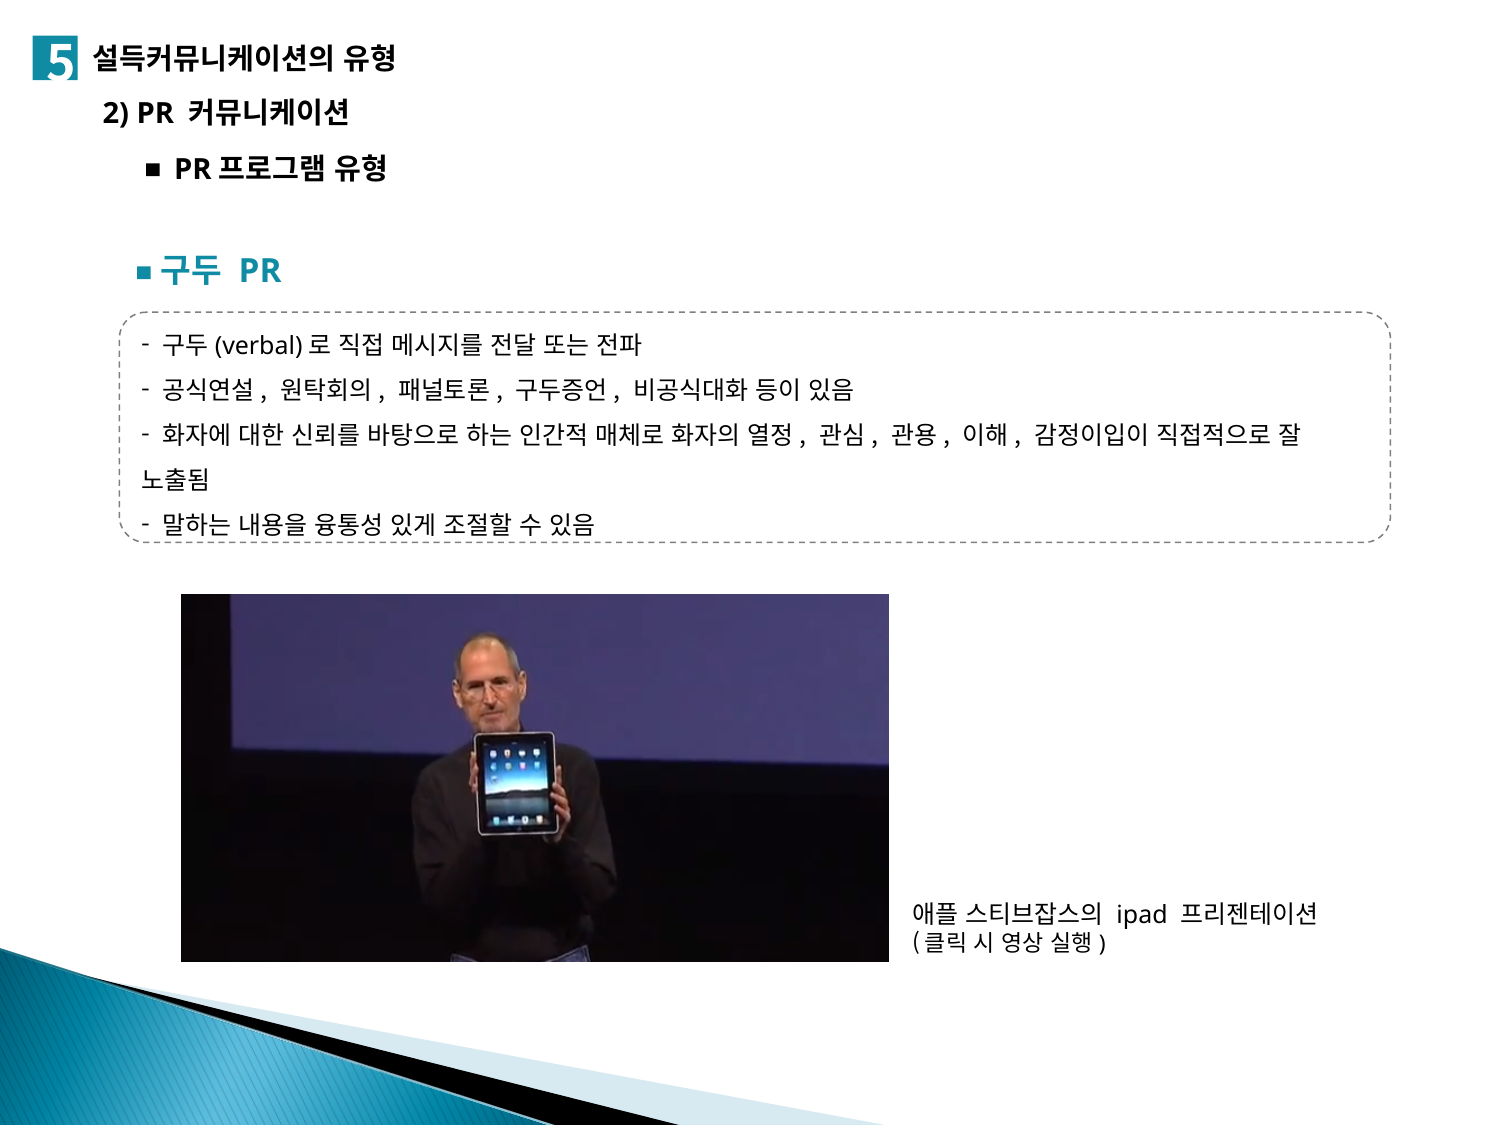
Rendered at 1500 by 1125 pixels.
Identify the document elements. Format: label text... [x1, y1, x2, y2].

text_box - 구두(verbal)로 직접 메시지를 전달 또는 전파 - 공식연설, 원탁회의, 패널토론, 구두증언, 비공식대화 등이 있음 - 화자에 대한 신뢰를 바탕으로 하는 인간적 매체로 화자의 열정, 관심, 관용, 이해, 감정이입이 직접적으로 잘 노출됨 - 말하는 내용을 융통성 있게 조절할 수 있음 [119, 312, 1391, 543]
text_box 애플 스티브잡스의 ipad 프리젠테이션 (클릭 시 영상 실행) [897, 890, 1335, 964]
text_box PR프로그램 유형 [159, 143, 404, 194]
text_box 구두 PR [145, 241, 297, 297]
picture [0, 594, 889, 1125]
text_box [32, 30, 486, 92]
text_box 2) PR 커뮤니케이션 [87, 92, 366, 137]
text_box [137, 266, 145, 280]
text_box [146, 163, 159, 176]
